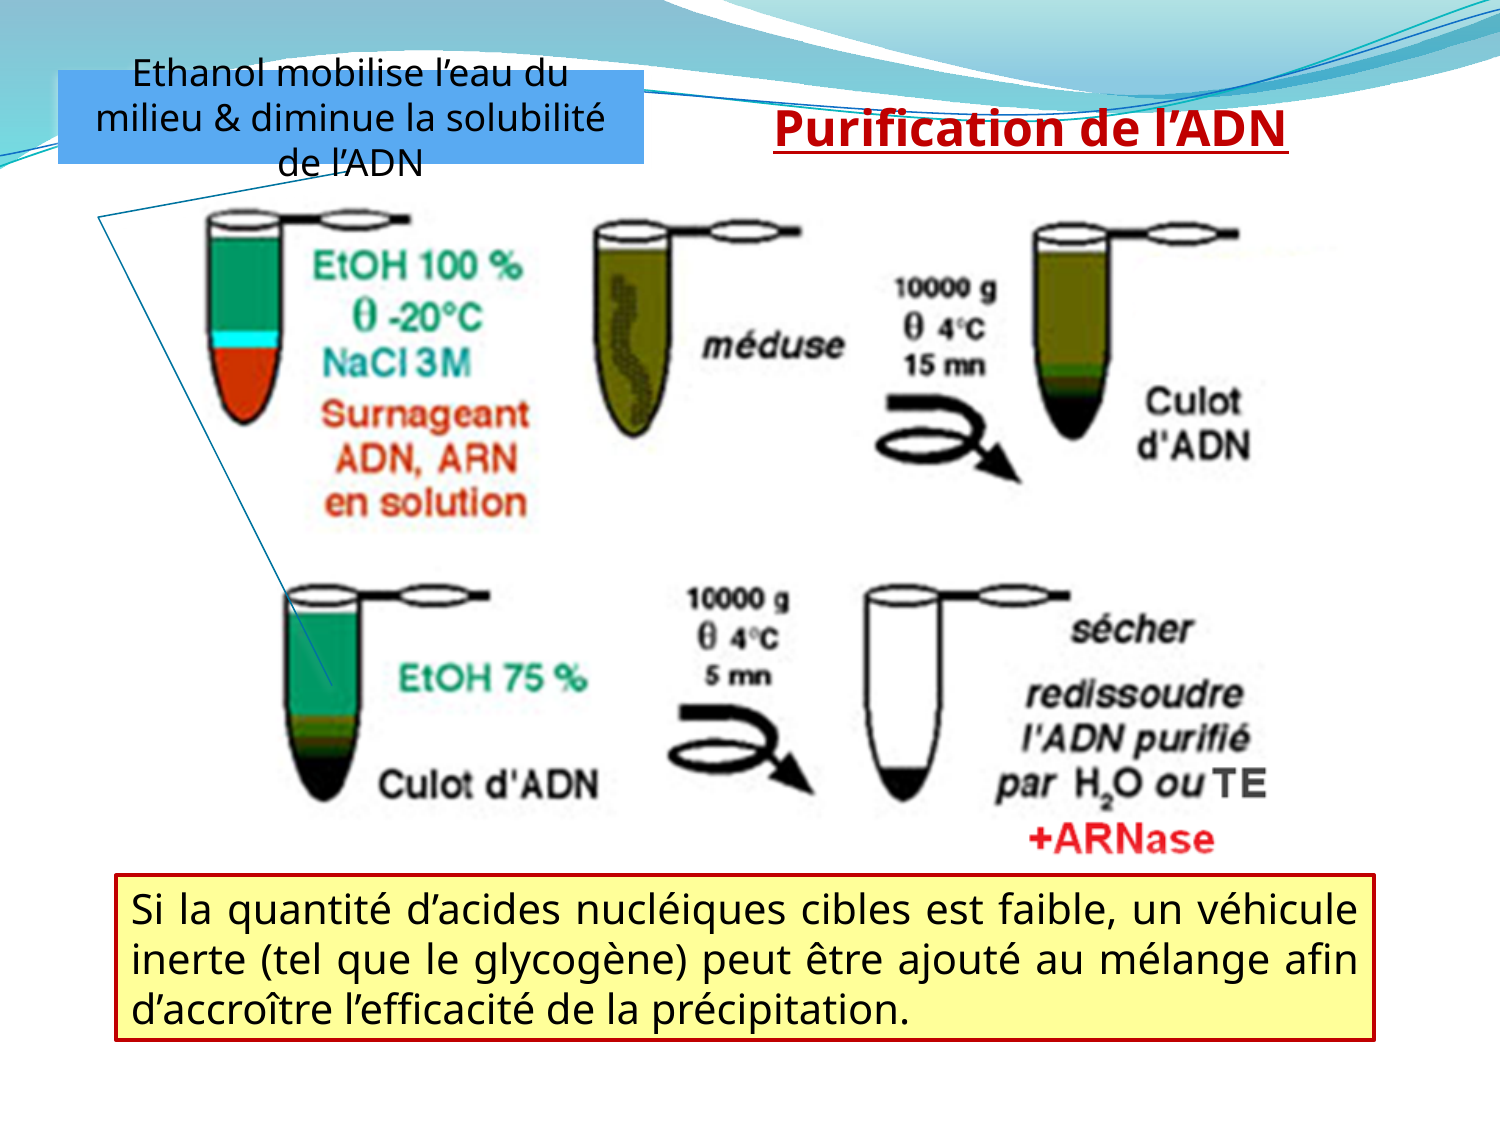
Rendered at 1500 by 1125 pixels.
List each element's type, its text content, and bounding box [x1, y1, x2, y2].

picture [183, 186, 256, 200]
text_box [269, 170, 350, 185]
picture [183, 186, 1351, 875]
text_box [177, 873, 1355, 887]
text_box Si la quantité d’acides nucléiques cibles est faible, un véhicule inerte (tel que le glycogène) peut être ajouté au mélange afin d’accroître l’efficacité de la précipitation. [114, 873, 1376, 1042]
text_box Ethanol mobilise l’eau du milieu & diminue la solubilité de l’ADN [58, 70, 644, 164]
text_box Purification de l’ADN [758, 89, 1304, 165]
text_box Ethanol mobilise l’eau du milieu & diminue la solubilité de l’ADN [97, 201, 177, 377]
